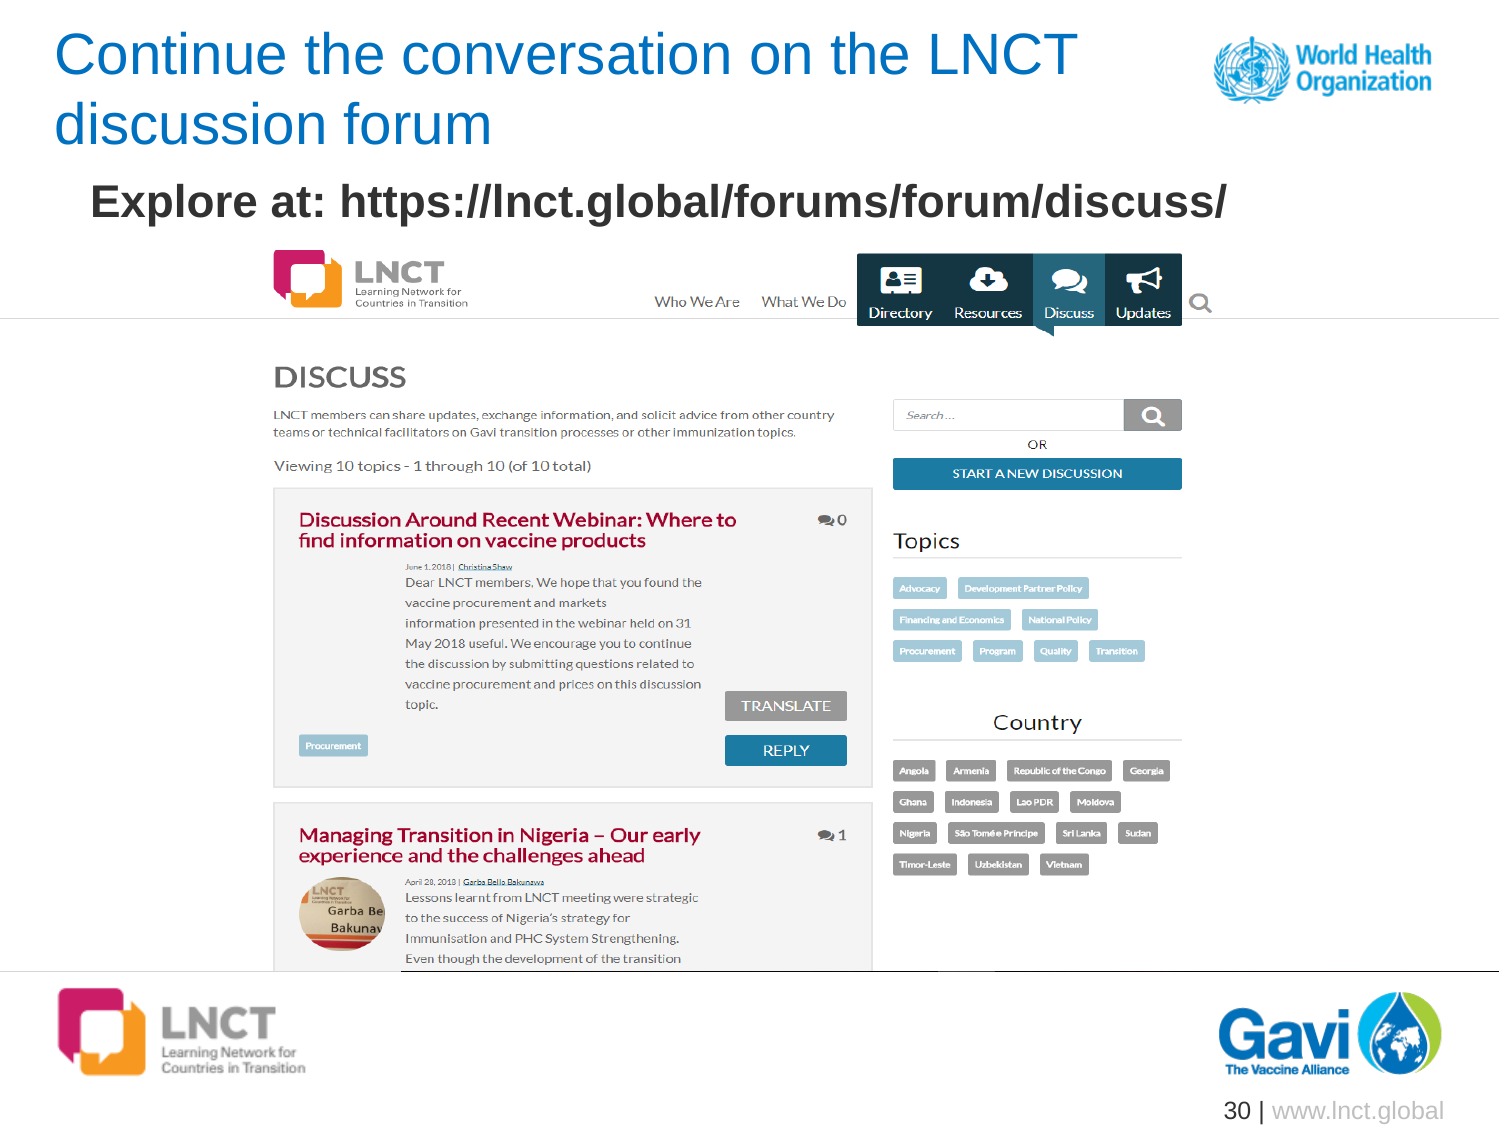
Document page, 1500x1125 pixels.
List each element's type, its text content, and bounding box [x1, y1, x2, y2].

list Explore at: https://lnct.global/forums/forum/discuss/ [75, 164, 1425, 248]
picture [0, 249, 1499, 972]
title Continue the conversation on the LNCT discussion forum [39, 8, 1390, 154]
picture [1208, 975, 1500, 1096]
picture [1159, 12, 1485, 128]
text_box 30 | www.lnct.global [1208, 1103, 1500, 1125]
